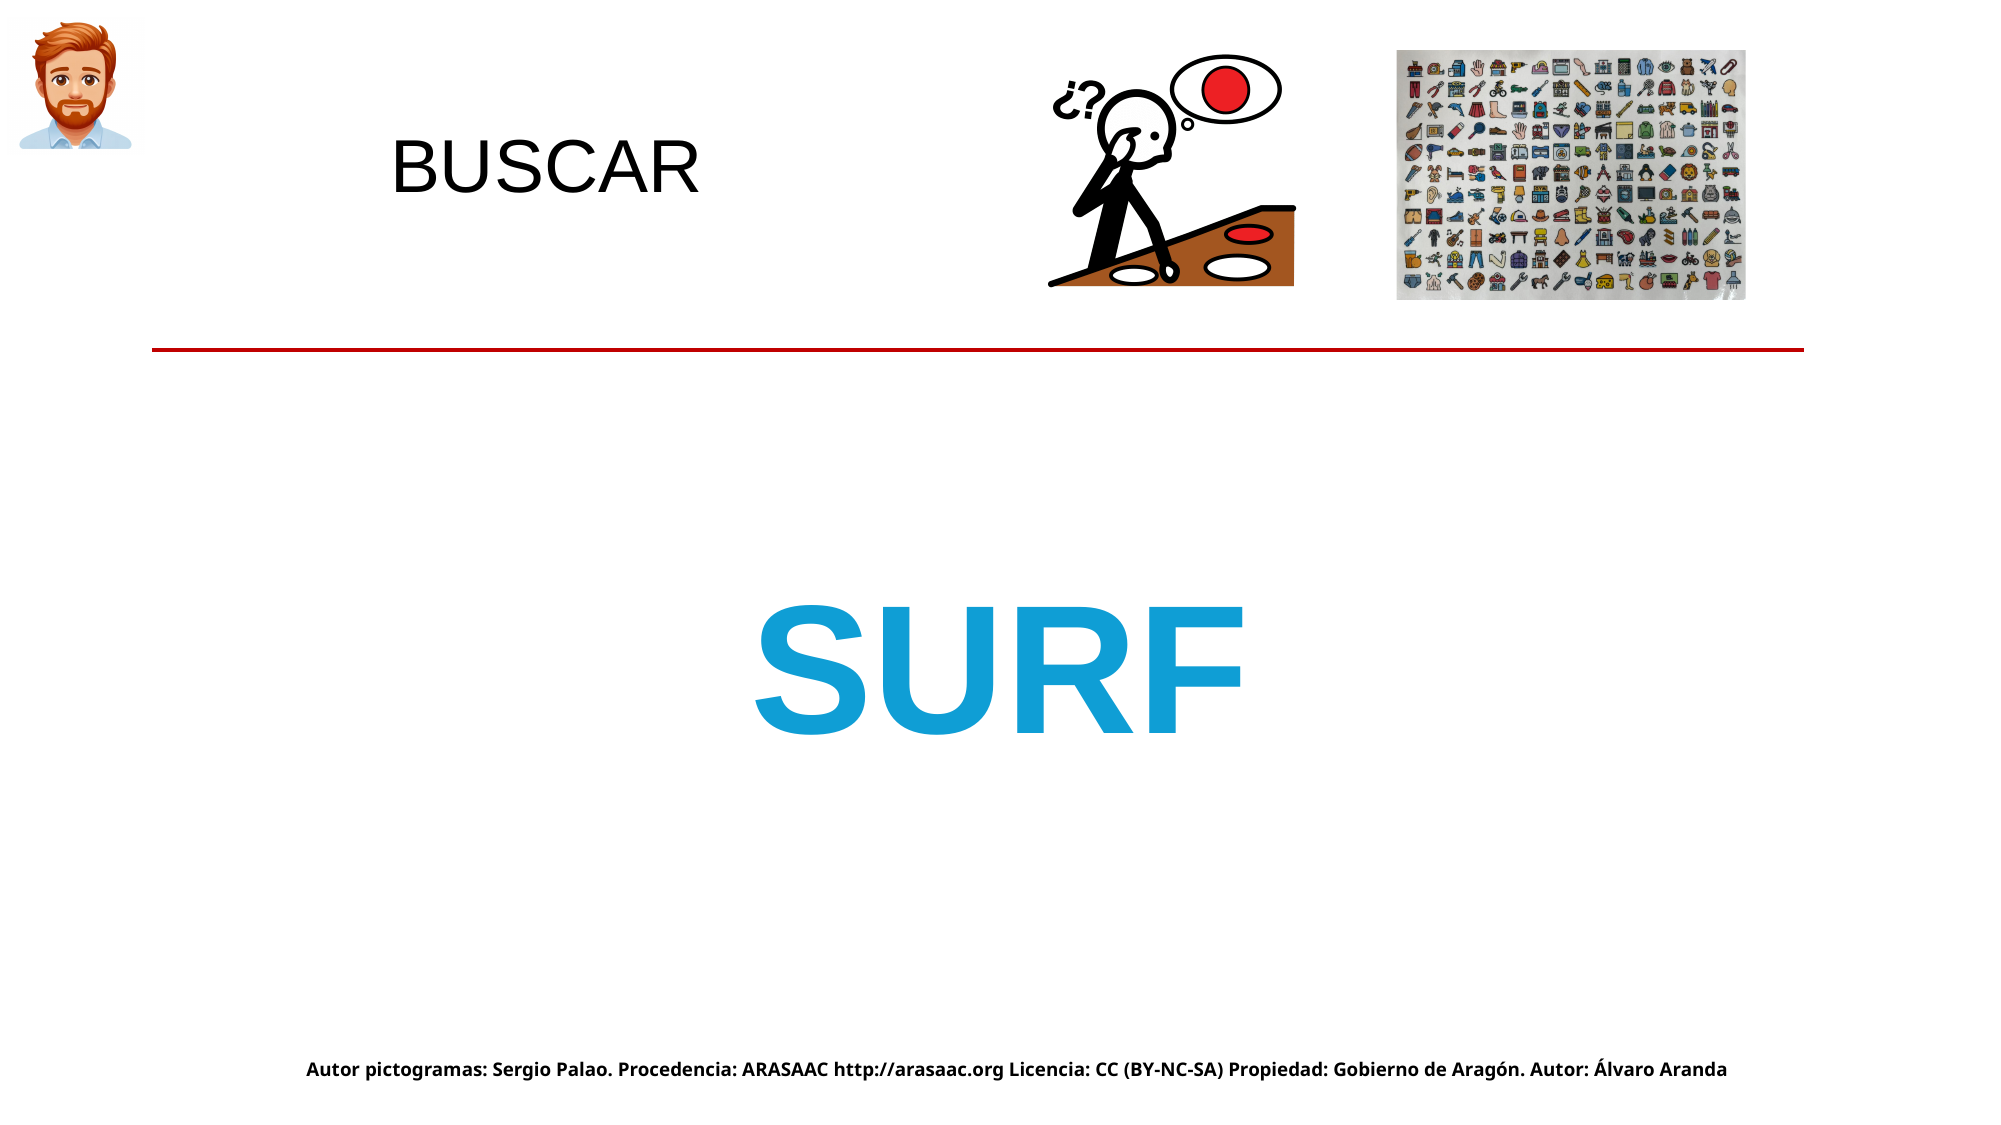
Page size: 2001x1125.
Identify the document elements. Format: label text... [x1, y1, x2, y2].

list SURF [137, 567, 1863, 800]
title BUSCAR [137, 59, 956, 278]
picture [6, 16, 146, 156]
picture [1047, 38, 1298, 289]
picture [1396, 0, 1746, 349]
text_box Autor pictogramas: Sergio Palao. Procedencia: ARASAAC http://arasaac.org Licencia: CC (BY-NC-SA) Propiedad: Gobierno de Aragón. Autor: Álvaro Aranda [74, 1045, 1959, 1111]
